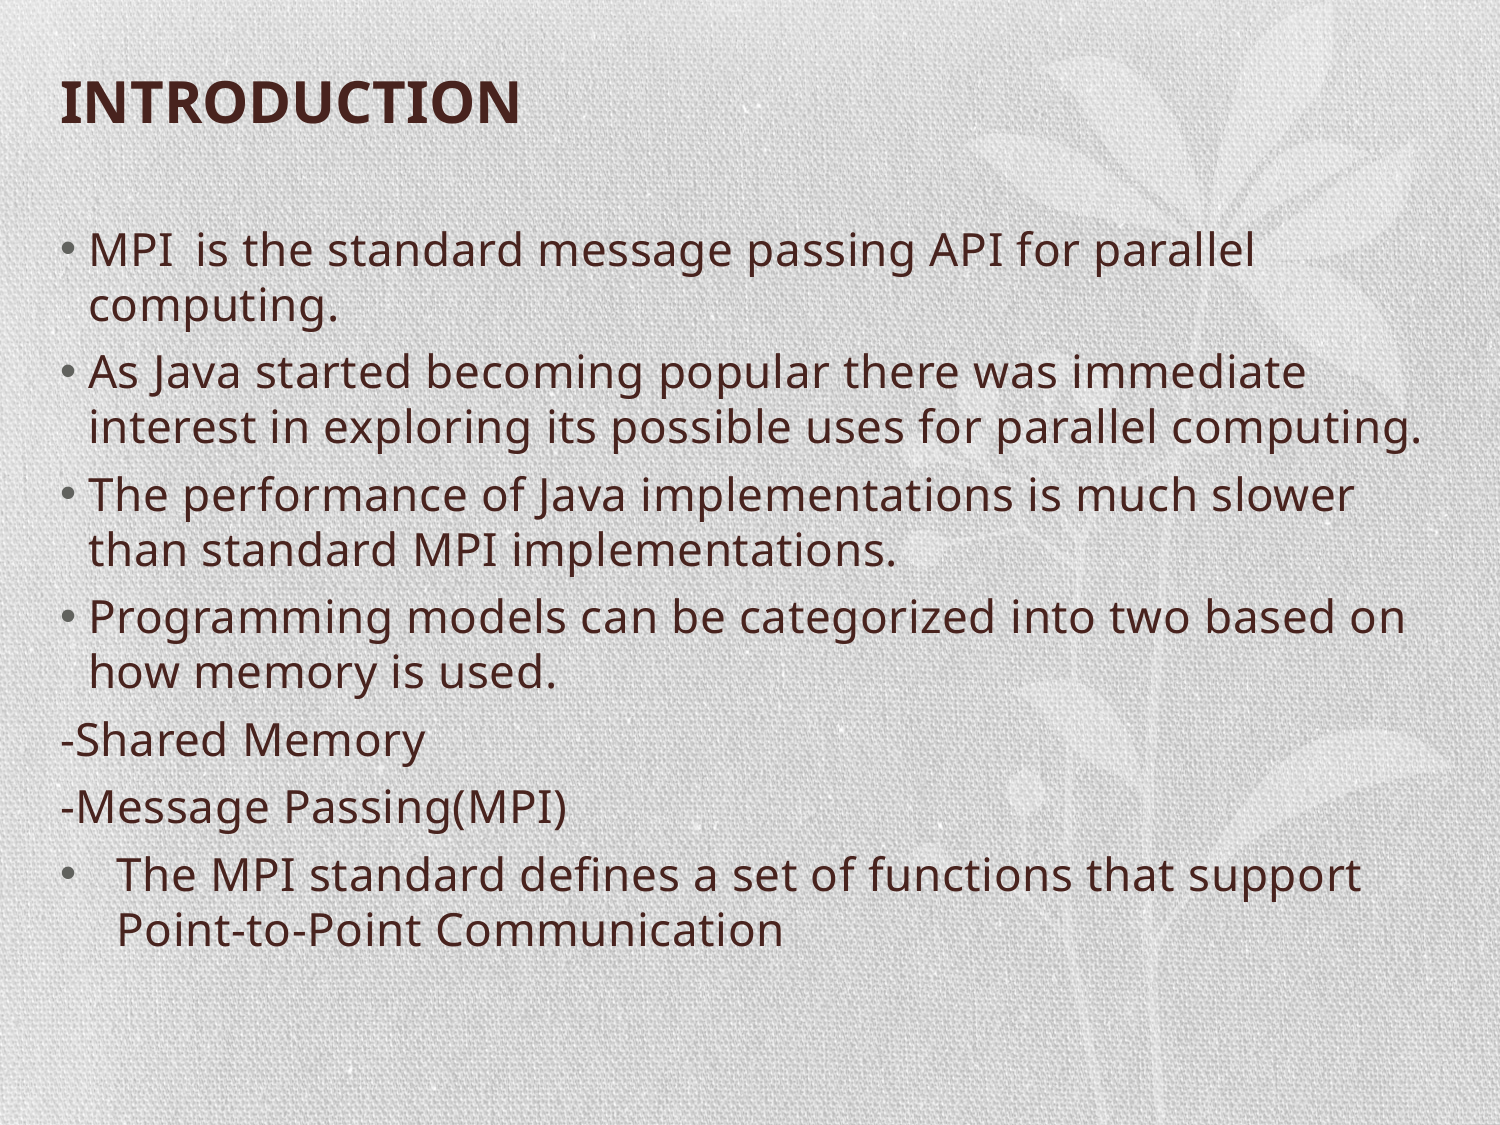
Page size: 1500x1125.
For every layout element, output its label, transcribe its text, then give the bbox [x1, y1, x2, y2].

title INTRODUCTION [45, 37, 1455, 213]
list MPI is the standard message passing API for parallel computing. As Java started becoming popular there was immediate interest in exploring its possible uses for parallel computing. The performance of Java implementations is much slower than standard MPI implementations. Programming models can be categorized into two based on how memory is used. -Shared Memory -Message Passing(MPI) The MPI standard defines a set of functions that support Point-to-Point Communication [45, 213, 1455, 1023]
